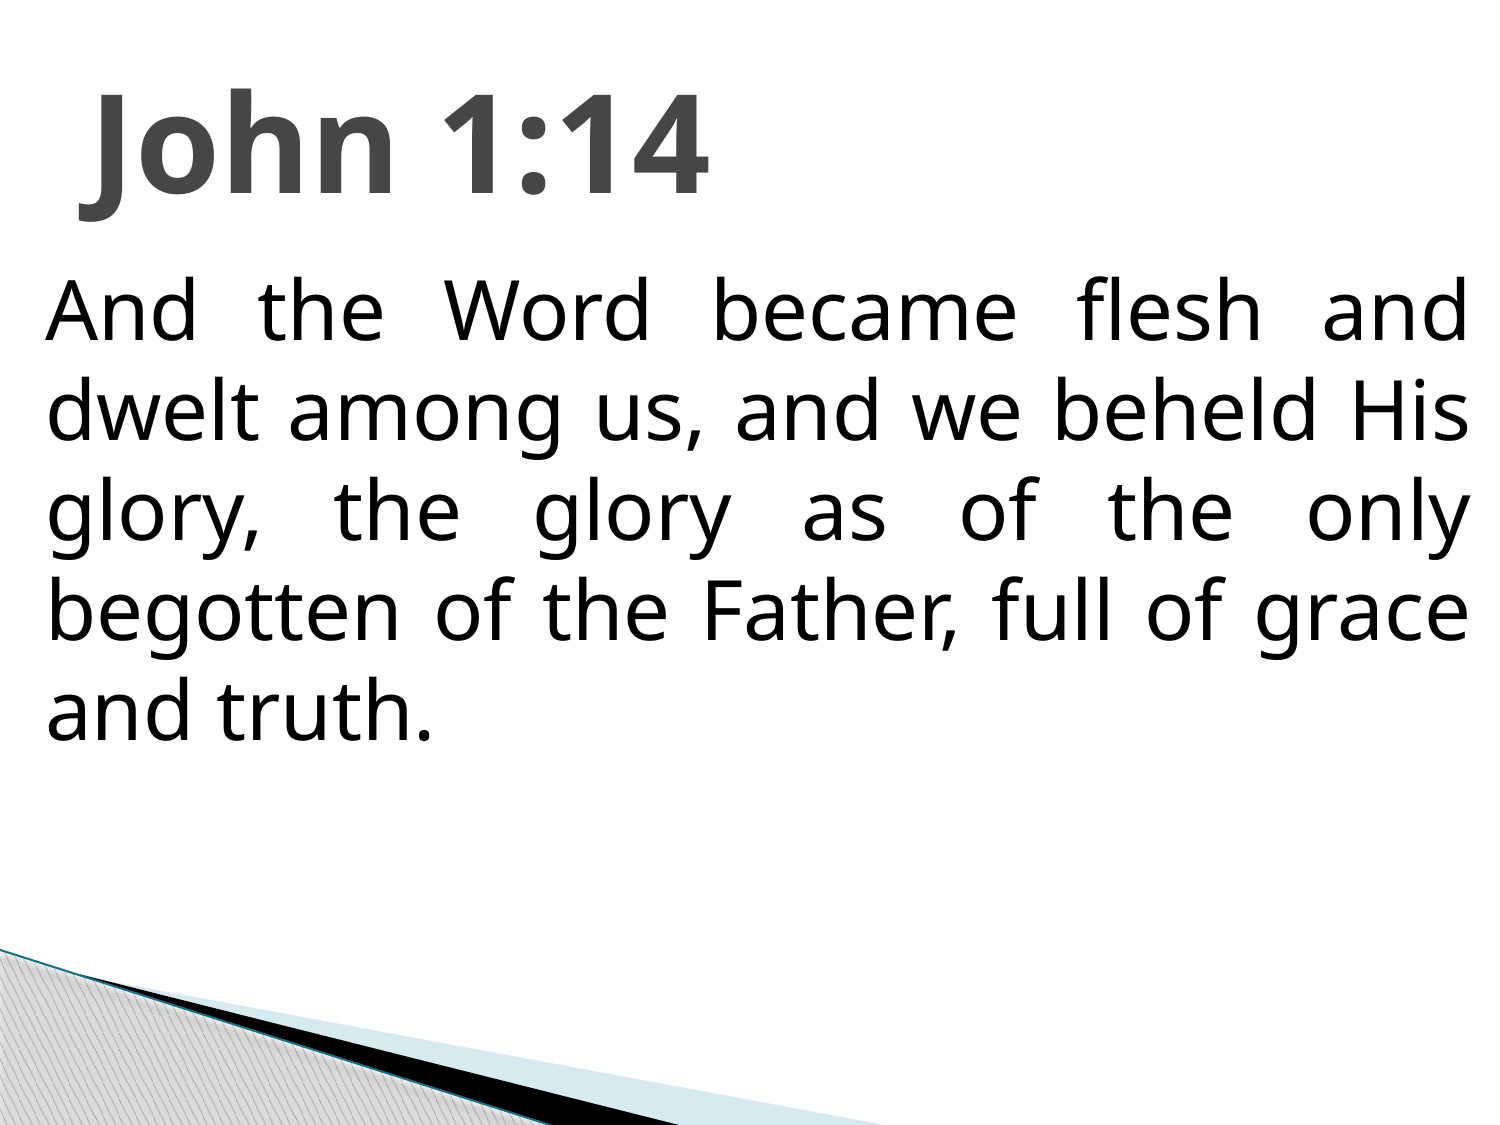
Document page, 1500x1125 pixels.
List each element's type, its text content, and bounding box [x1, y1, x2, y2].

list And the Word became flesh and dwelt among us, and we beheld His glory, the glory as of the only begotten of the Father, full of grace and truth. [12, 249, 1488, 975]
title John 1:14 [75, 45, 1425, 233]
